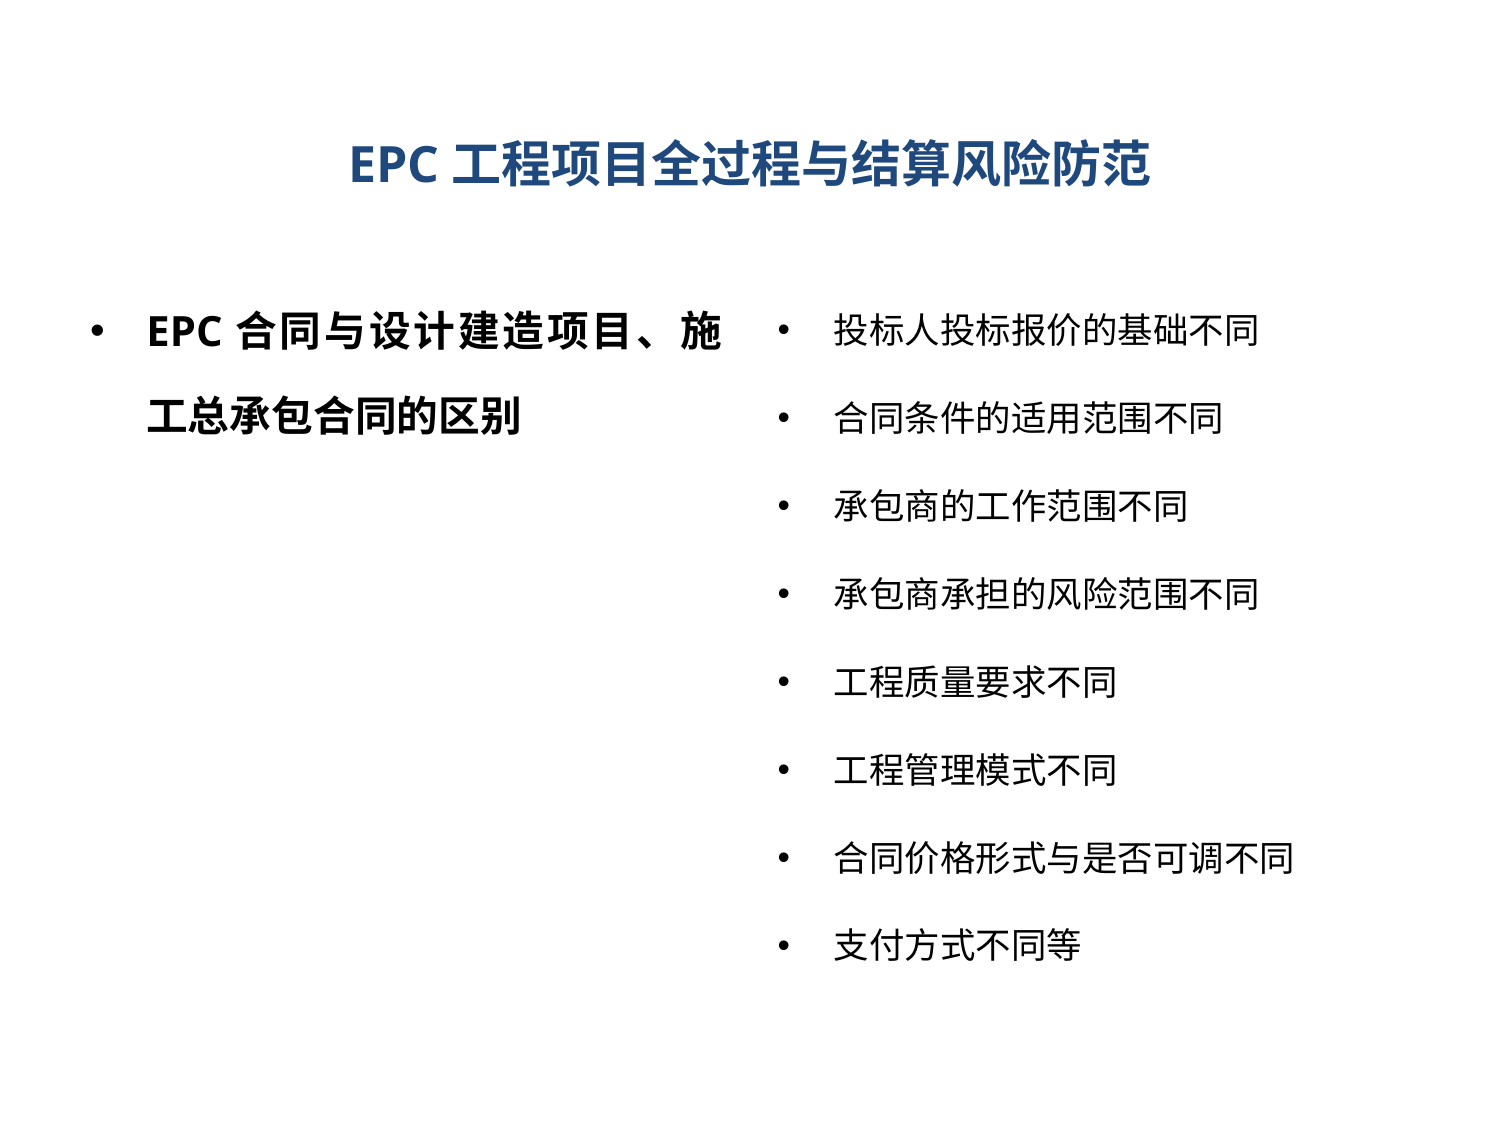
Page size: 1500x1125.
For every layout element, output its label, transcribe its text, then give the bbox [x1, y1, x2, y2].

list 投标人投标报价的基础不同 合同条件的适用范围不同 承包商的工作范围不同 承包商承担的风险范围不同 工程质量要求不同 工程管理模式不同 合同价格形式与是否可调不同 支付方式不同等 [762, 262, 1426, 1006]
list EPC合同与设计建造项目、施工总承包合同的区别 [74, 262, 738, 1006]
title EPC工程项目全过程与结算风险防范 [74, 44, 1426, 233]
